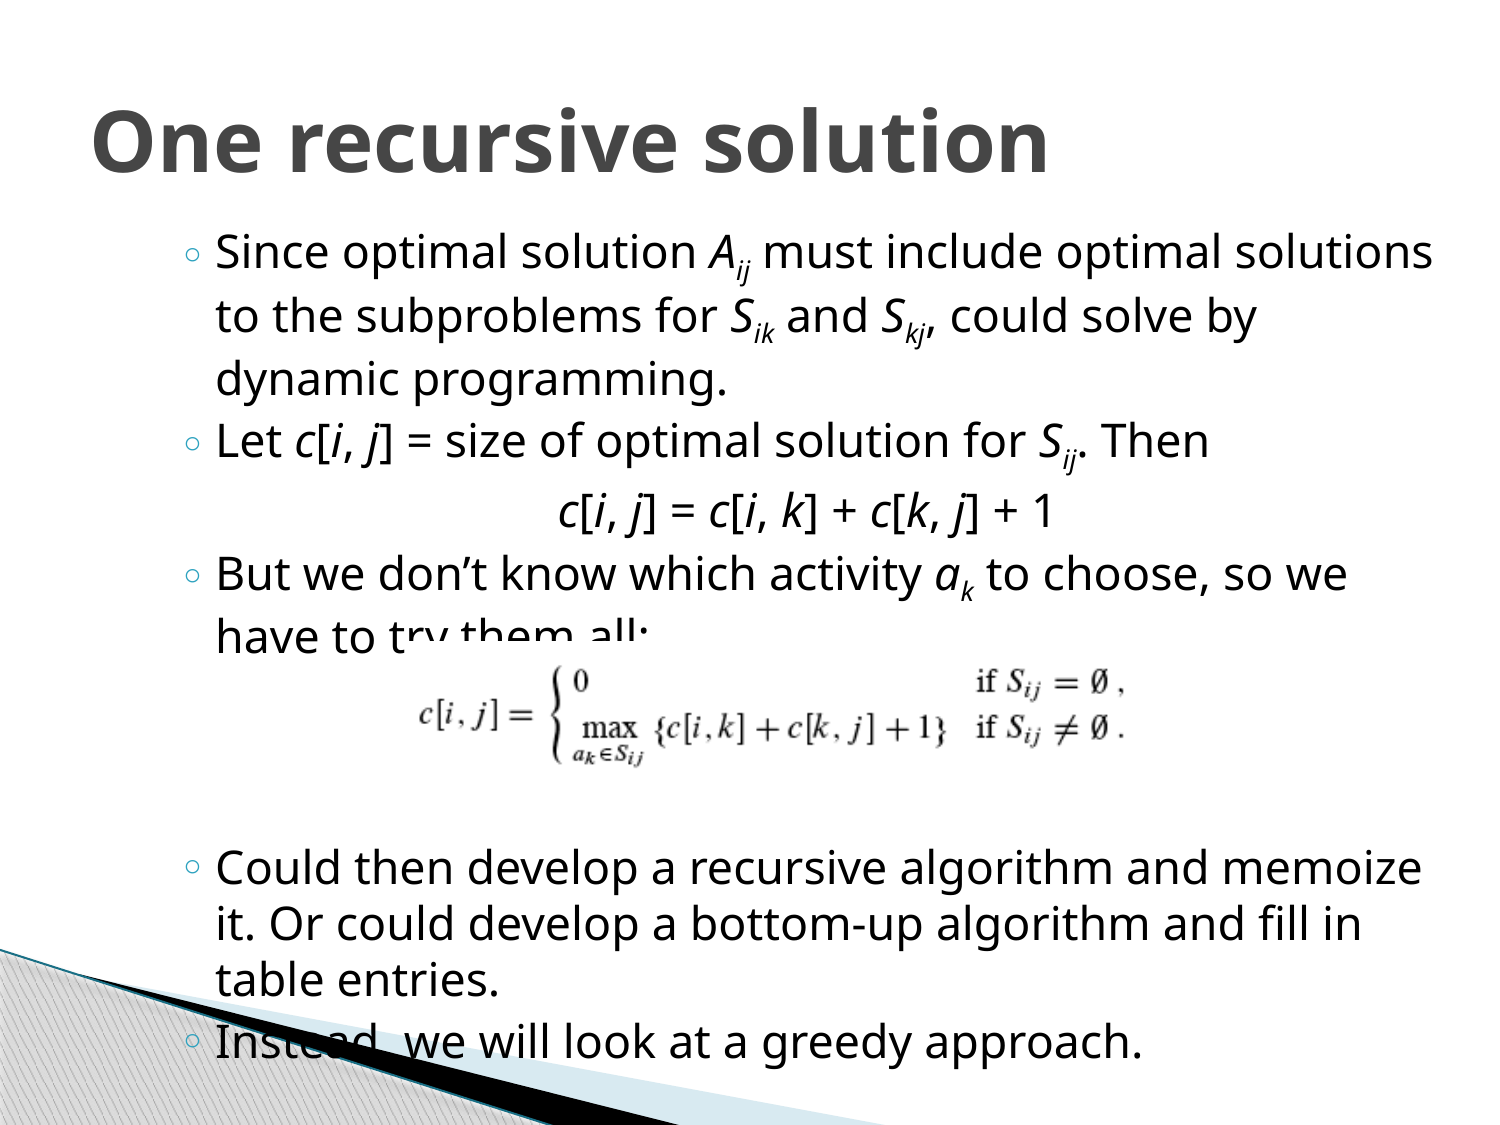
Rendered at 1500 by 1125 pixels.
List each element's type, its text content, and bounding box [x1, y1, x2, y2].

picture [406, 641, 1149, 777]
list Since optimal solution Aij must include optimal solutions to the subproblems for Sik and Skj, could solve by dynamic programming. Let c[i, j] = size of optimal solution for Sij. Then c[i, j] = c[i, k] + c[k, j] + 1 But we don’t know which activity ak to choose, so we have to try them all: Could then develop a recursive algorithm and memoize it. Or could develop a bottom-up algorithm and fill in table entries. Instead, we will look at a greedy approach. [101, 214, 1452, 1078]
title One recursive solution [75, 45, 1425, 233]
